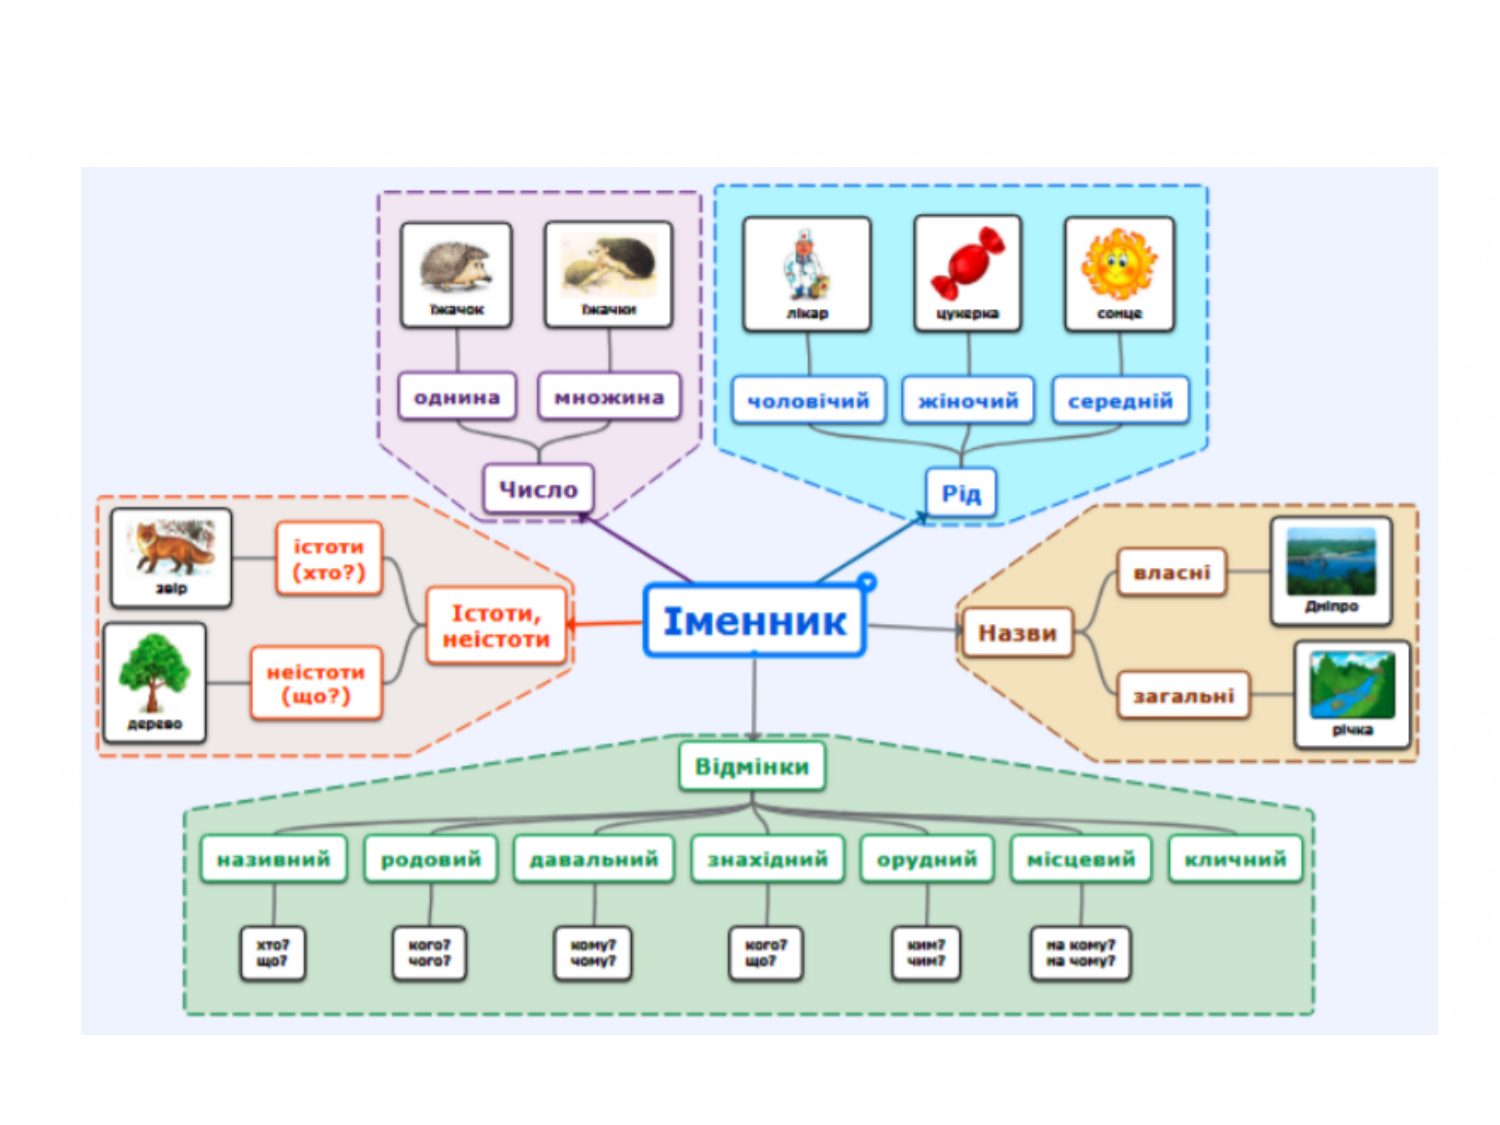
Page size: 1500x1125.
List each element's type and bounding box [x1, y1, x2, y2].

picture [22, 148, 1497, 1036]
